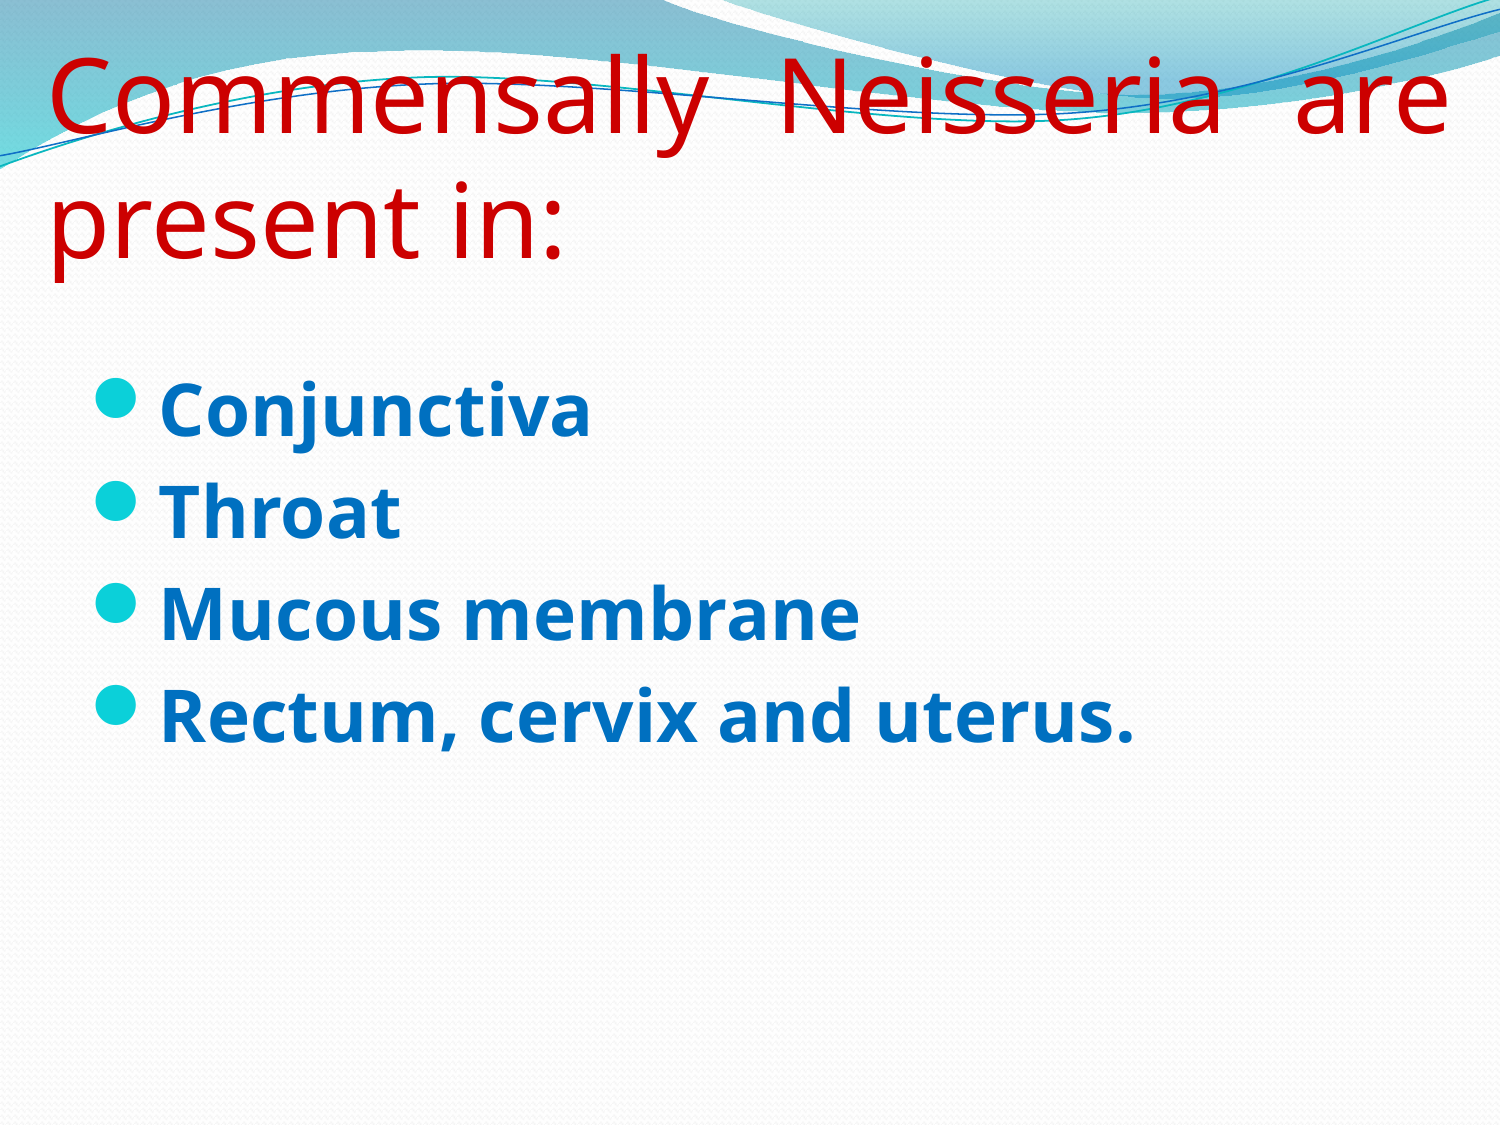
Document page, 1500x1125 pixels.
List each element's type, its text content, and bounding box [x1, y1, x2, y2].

list Conjunctiva Throat Mucous membrane Rectum, cervix and uterus. [75, 356, 1425, 821]
title Commensally Neisseria are present in: [46, 152, 1454, 280]
